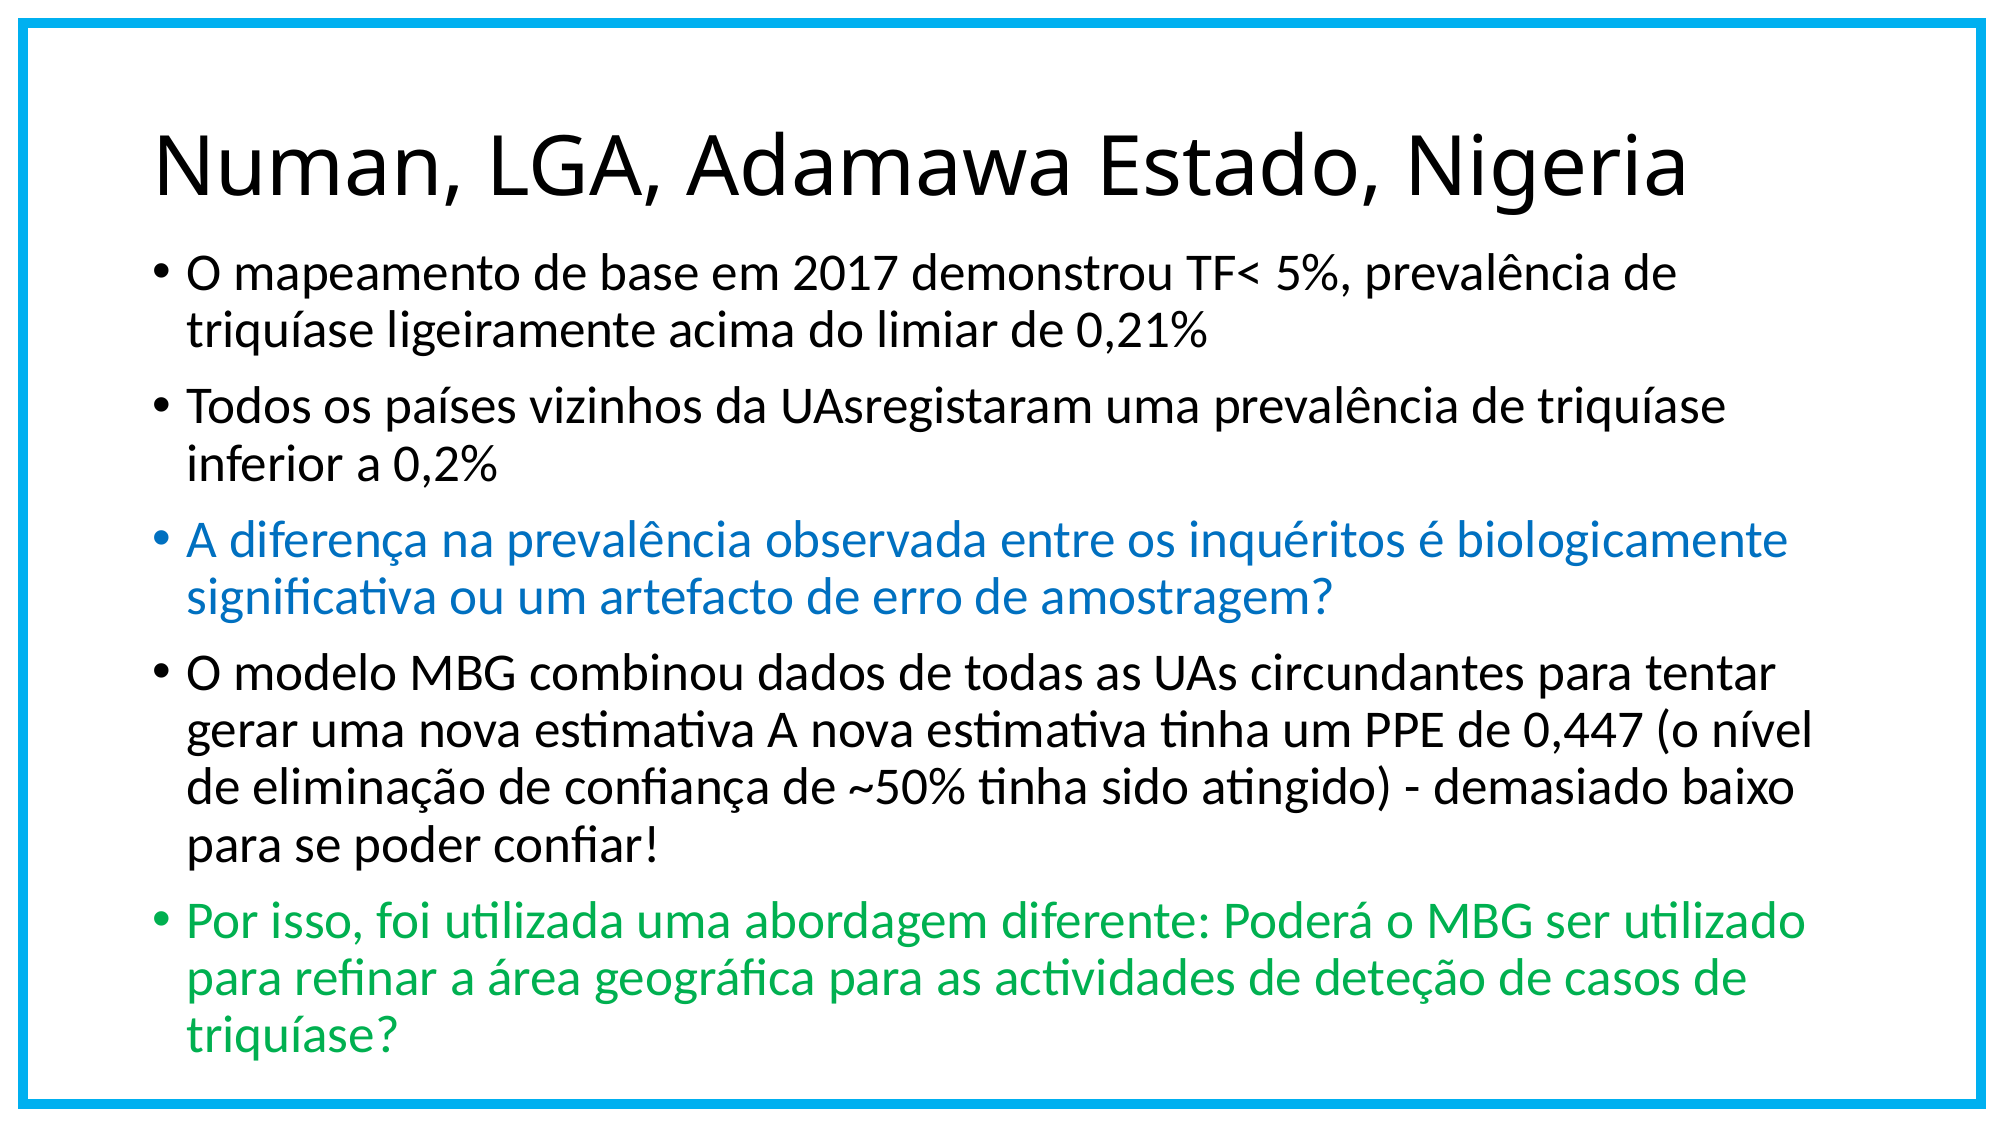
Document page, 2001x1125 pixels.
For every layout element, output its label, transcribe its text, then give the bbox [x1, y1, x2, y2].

list O mapeamento de base em 2017 demonstrou TF< 5%, prevalência de triquíase ligeiramente acima do limiar de 0,21% Todos os países vizinhos da UAsregistaram uma prevalência de triquíase inferior a 0,2% A diferença na prevalência observada entre os inquéritos é biologicamente significativa ou um artefacto de erro de amostragem? O modelo MBG combinou dados de todas as UAs circundantes para tentar gerar uma nova estimativa A nova estimativa tinha um PPE de 0,447 (o nível de eliminação de confiança de ~50% tinha sido atingido) - demasiado baixo para se poder confiar! Por isso, foi utilizada uma abordagem diferente: Poderá o MBG ser utilizado para refinar a área geográfica para as actividades de deteção de casos de triquíase? [137, 237, 1863, 1075]
title Numan, LGA, Adamawa Estado, Nigeria [137, 59, 1863, 237]
text_box [18, 18, 1986, 1109]
